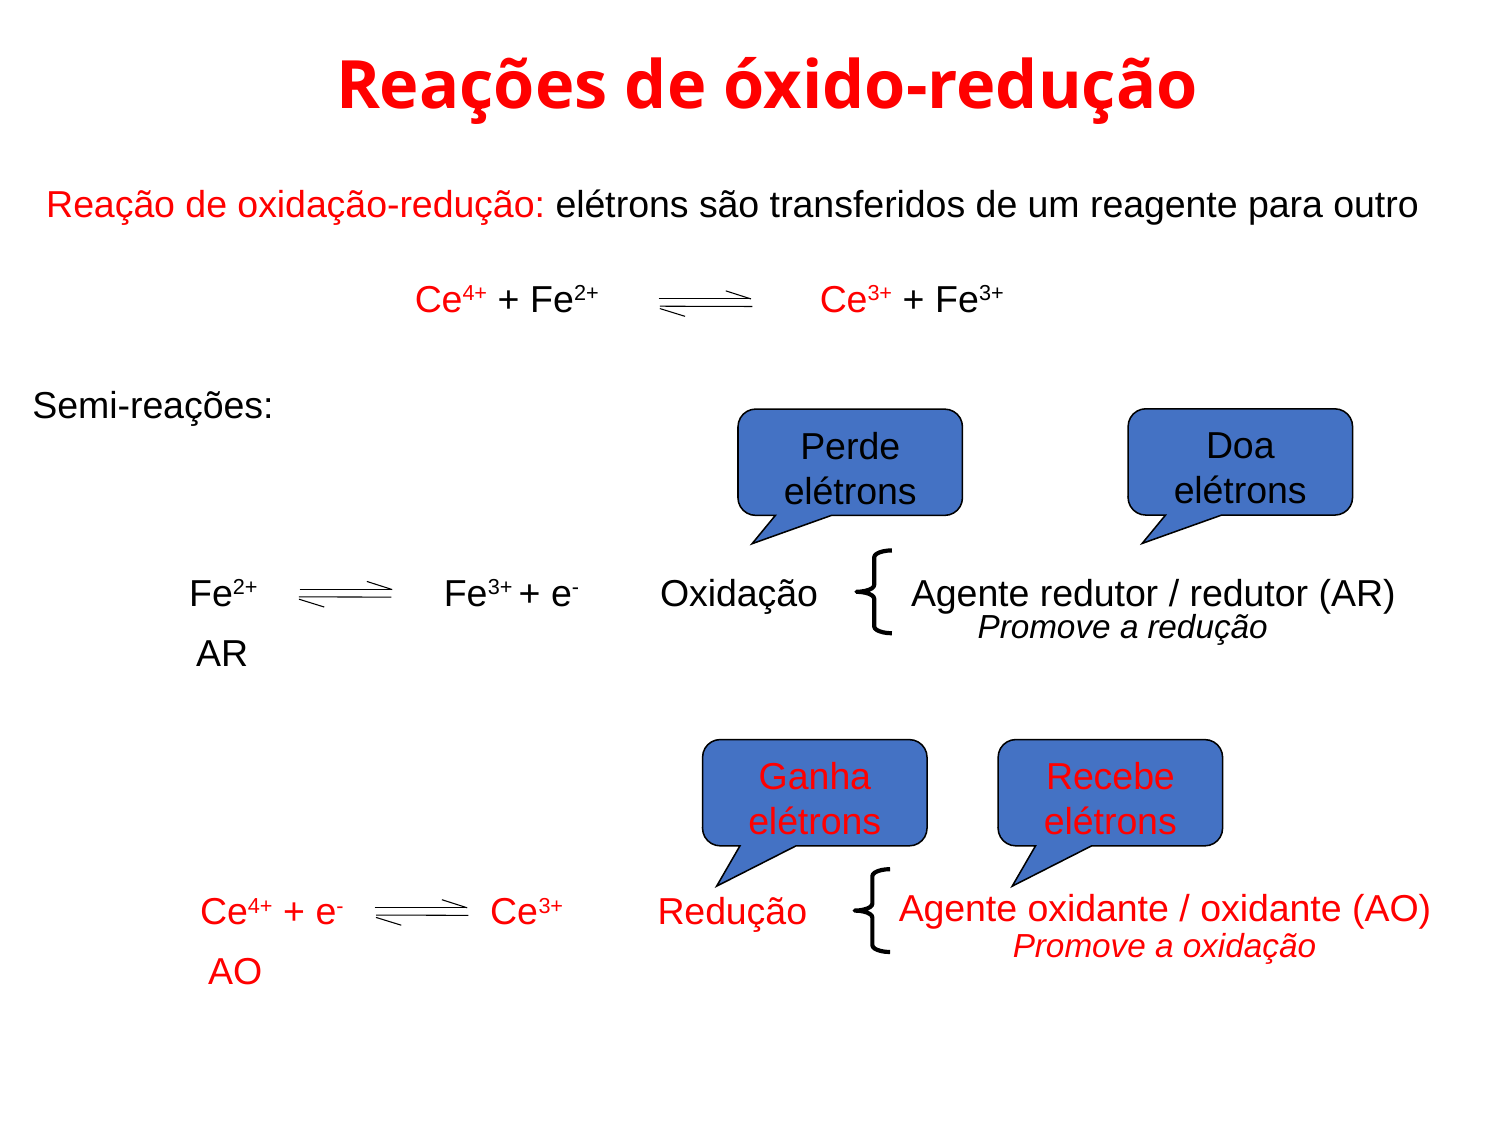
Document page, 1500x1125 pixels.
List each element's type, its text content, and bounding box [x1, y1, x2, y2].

text_box Promove a redução [962, 597, 1284, 653]
text_box AR [181, 622, 264, 682]
text_box Doa elétrons [1128, 408, 1353, 544]
text_box Ce4+ + Fe2+ Ce3+ + Fe3+ [399, 267, 1019, 327]
text_box Reações de óxido-redução [6, 34, 1500, 129]
text_box [856, 550, 892, 634]
text_box Reação de oxidação-redução: elétrons são transferidos de um reagente para outro [31, 172, 1434, 233]
text_box Agente redutor / redutor (AR) [896, 561, 1411, 622]
text_box Semi-reações: [17, 373, 1237, 434]
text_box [181, 739, 1447, 1000]
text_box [171, 561, 597, 622]
text_box Perde elétrons [737, 409, 963, 544]
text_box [658, 290, 753, 315]
text_box Oxidação [645, 561, 833, 622]
